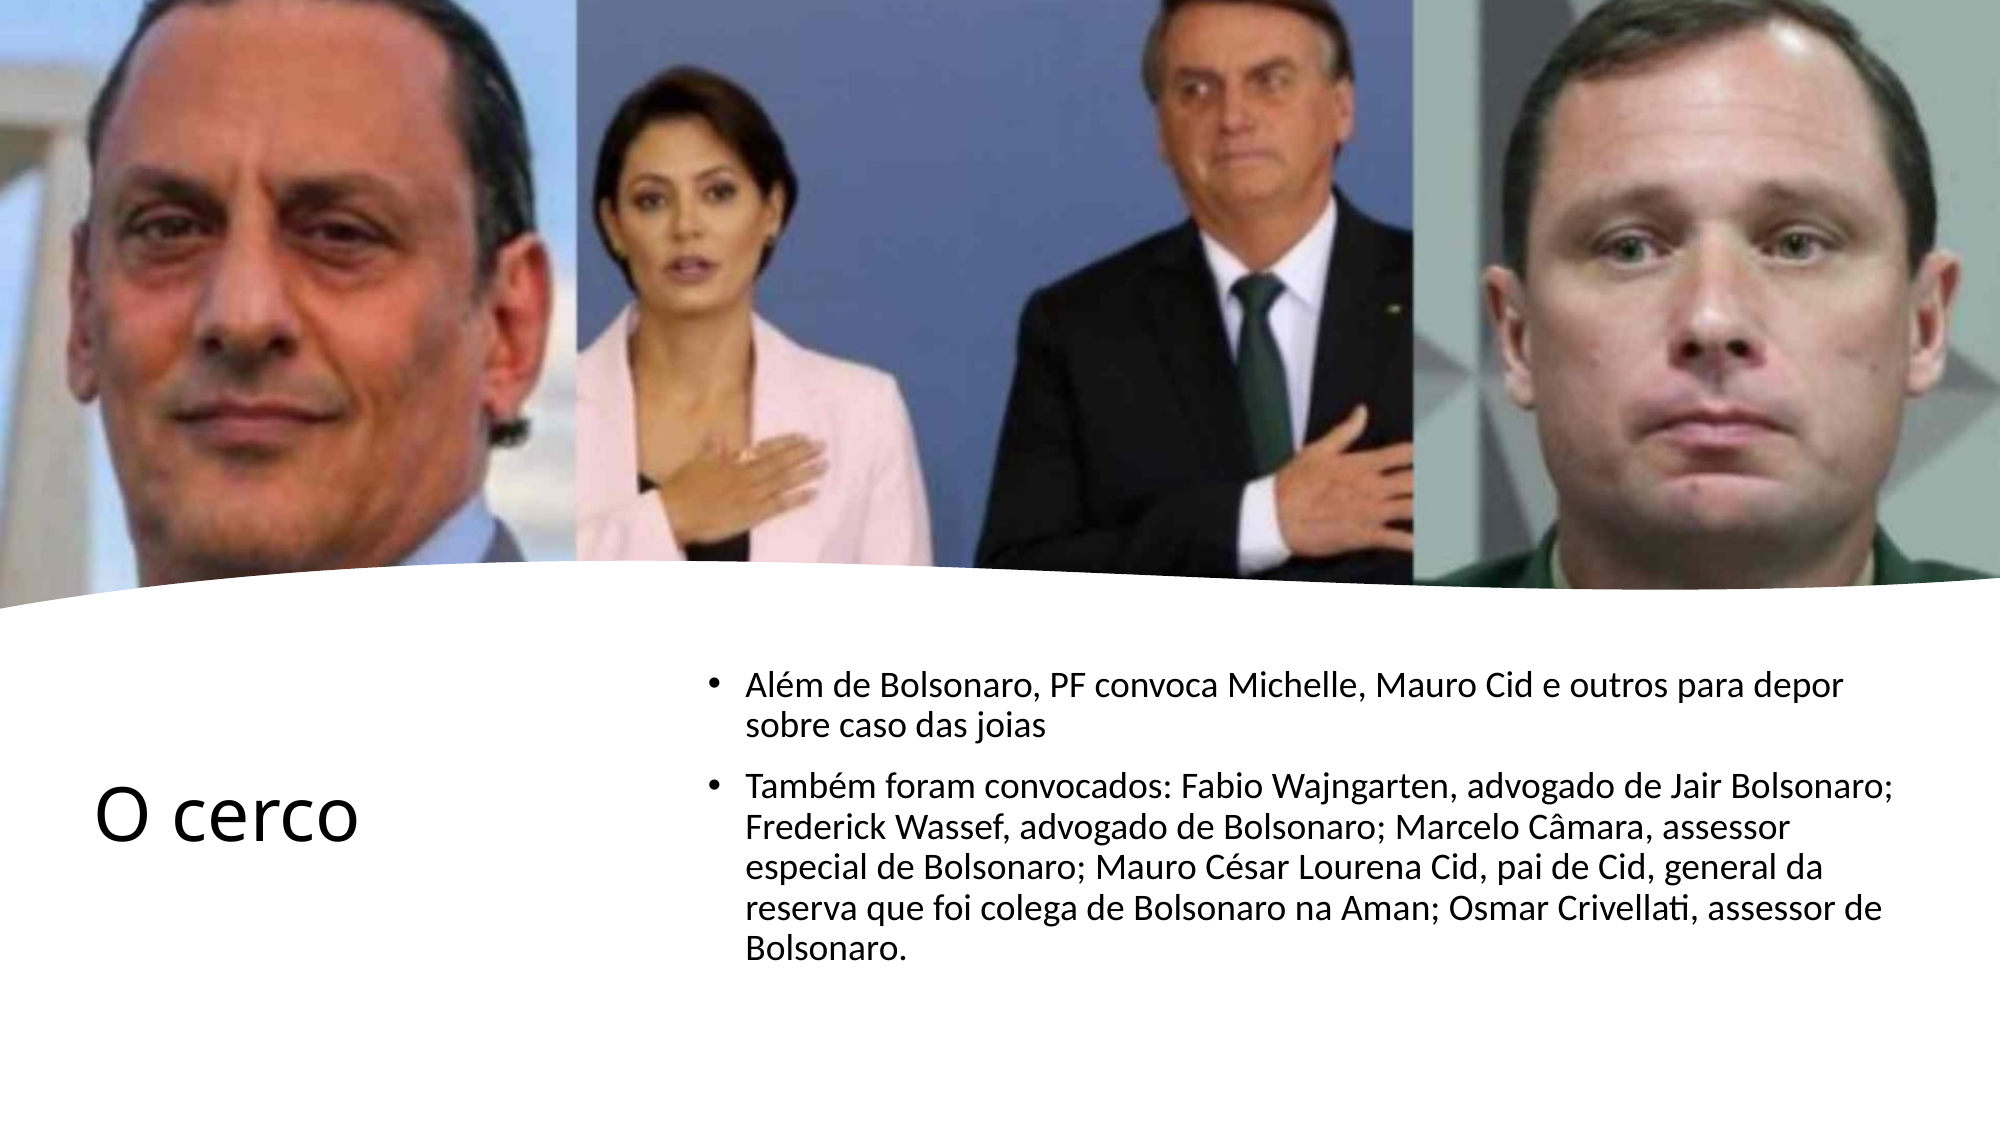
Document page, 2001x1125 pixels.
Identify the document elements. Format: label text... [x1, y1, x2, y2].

title O cerco [78, 615, 619, 1018]
list Além de Bolsonaro, PF convoca Michelle, Mauro Cid e outros para depor sobre caso das joias Também foram convocados: Fabio Wajngarten, advogado de Jair Bolsonaro; Frederick Wassef, advogado de Bolsonaro; Marcelo Câmara, assessor especial de Bolsonaro; Mauro César Lourena Cid, pai de Cid, general da reserva que foi colega de Bolsonaro na Aman; Osmar Crivellati, assessor de Bolsonaro. [692, 615, 1921, 1018]
picture [0, 0, 2000, 609]
